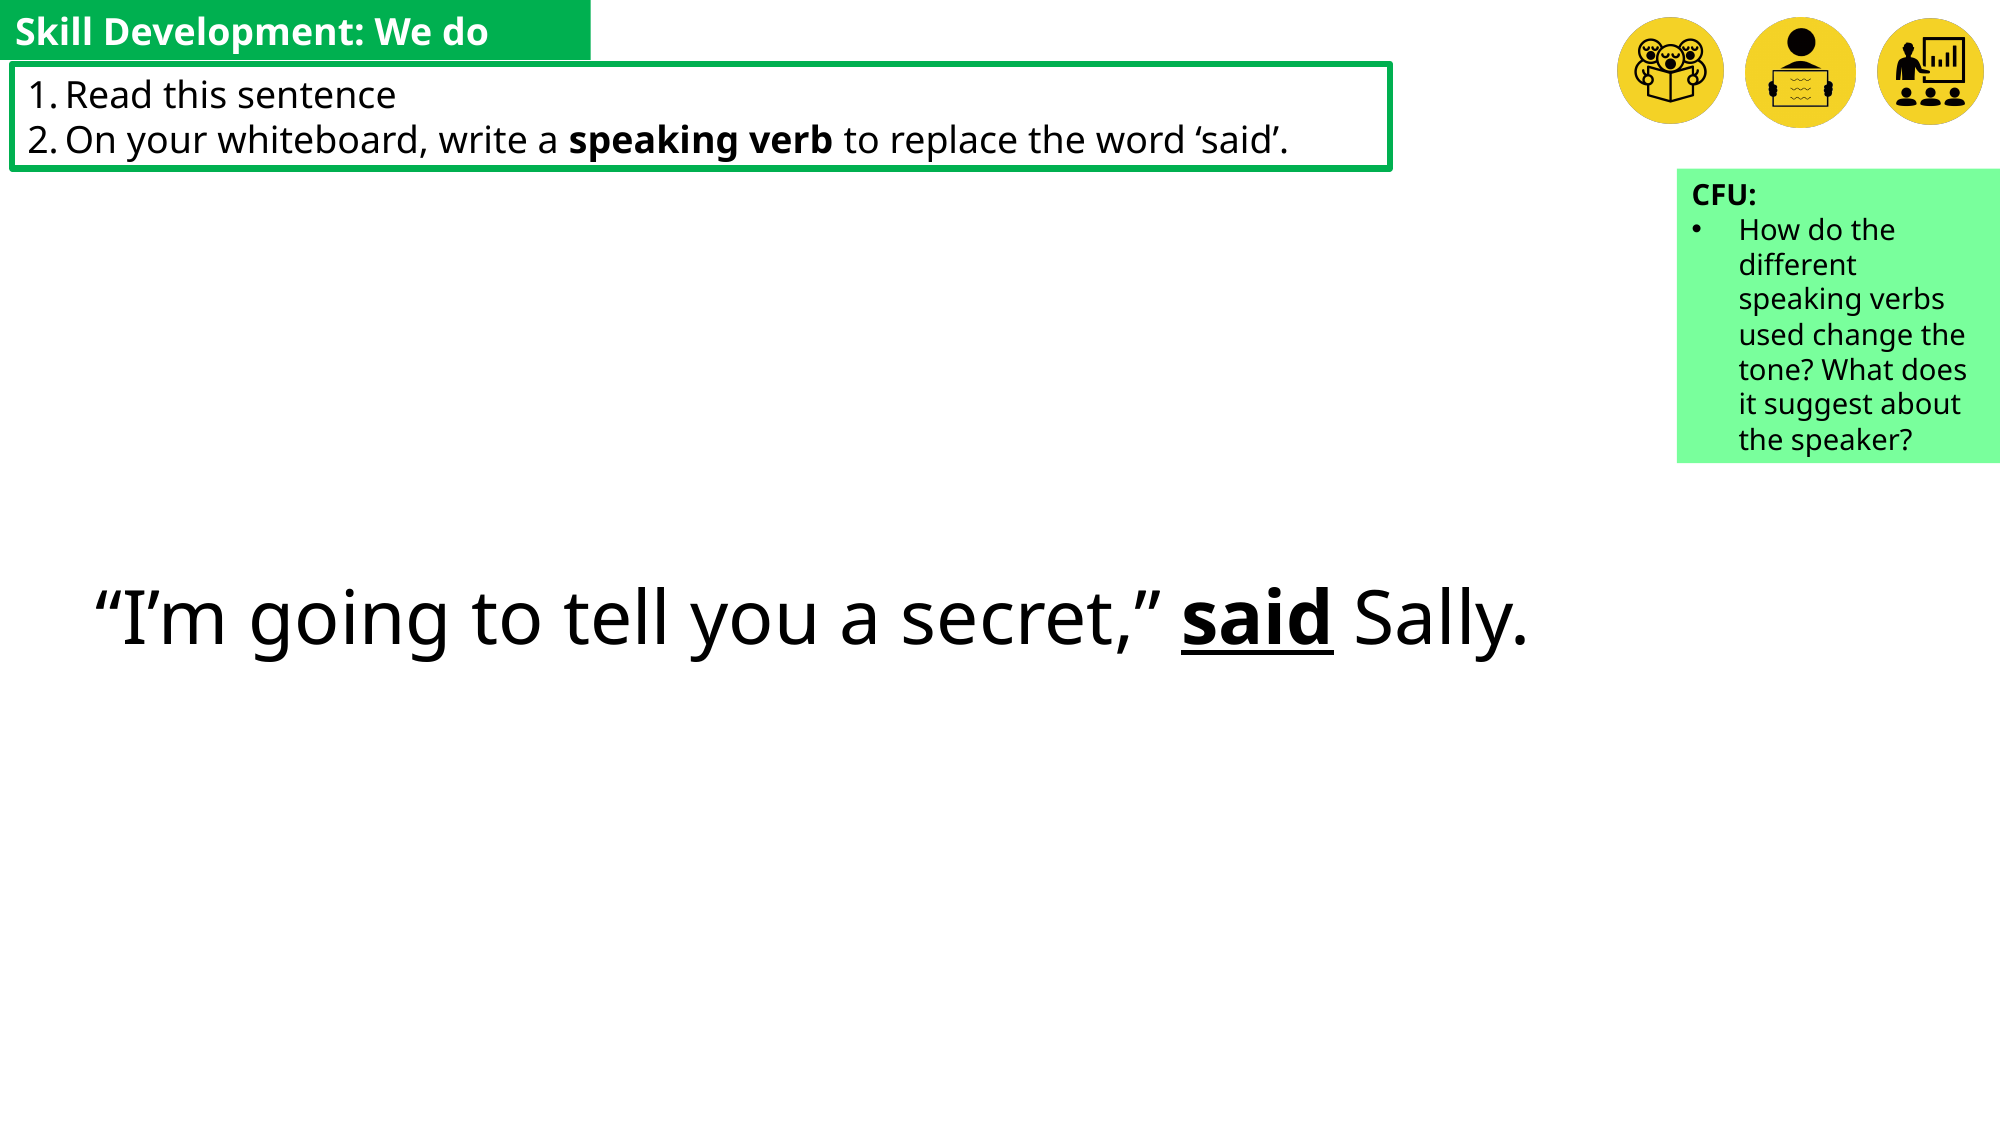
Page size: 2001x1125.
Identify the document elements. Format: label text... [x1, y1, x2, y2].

picture [1615, 14, 1727, 126]
text_box CFU: How do the different speaking verbs used change the tone? What does it suggest about the speaker? [1676, 168, 2000, 464]
text_box “I’m going to tell you a secret,” said Sally. [80, 562, 1651, 702]
picture [1874, 16, 1986, 128]
text_box Read this sentence On your whiteboard, write a speaking verb to replace the word ‘said’. [12, 63, 1390, 169]
picture [1744, 16, 1857, 128]
list [25, 125, 1969, 1095]
text_box Skill Development: We do [0, 0, 591, 60]
